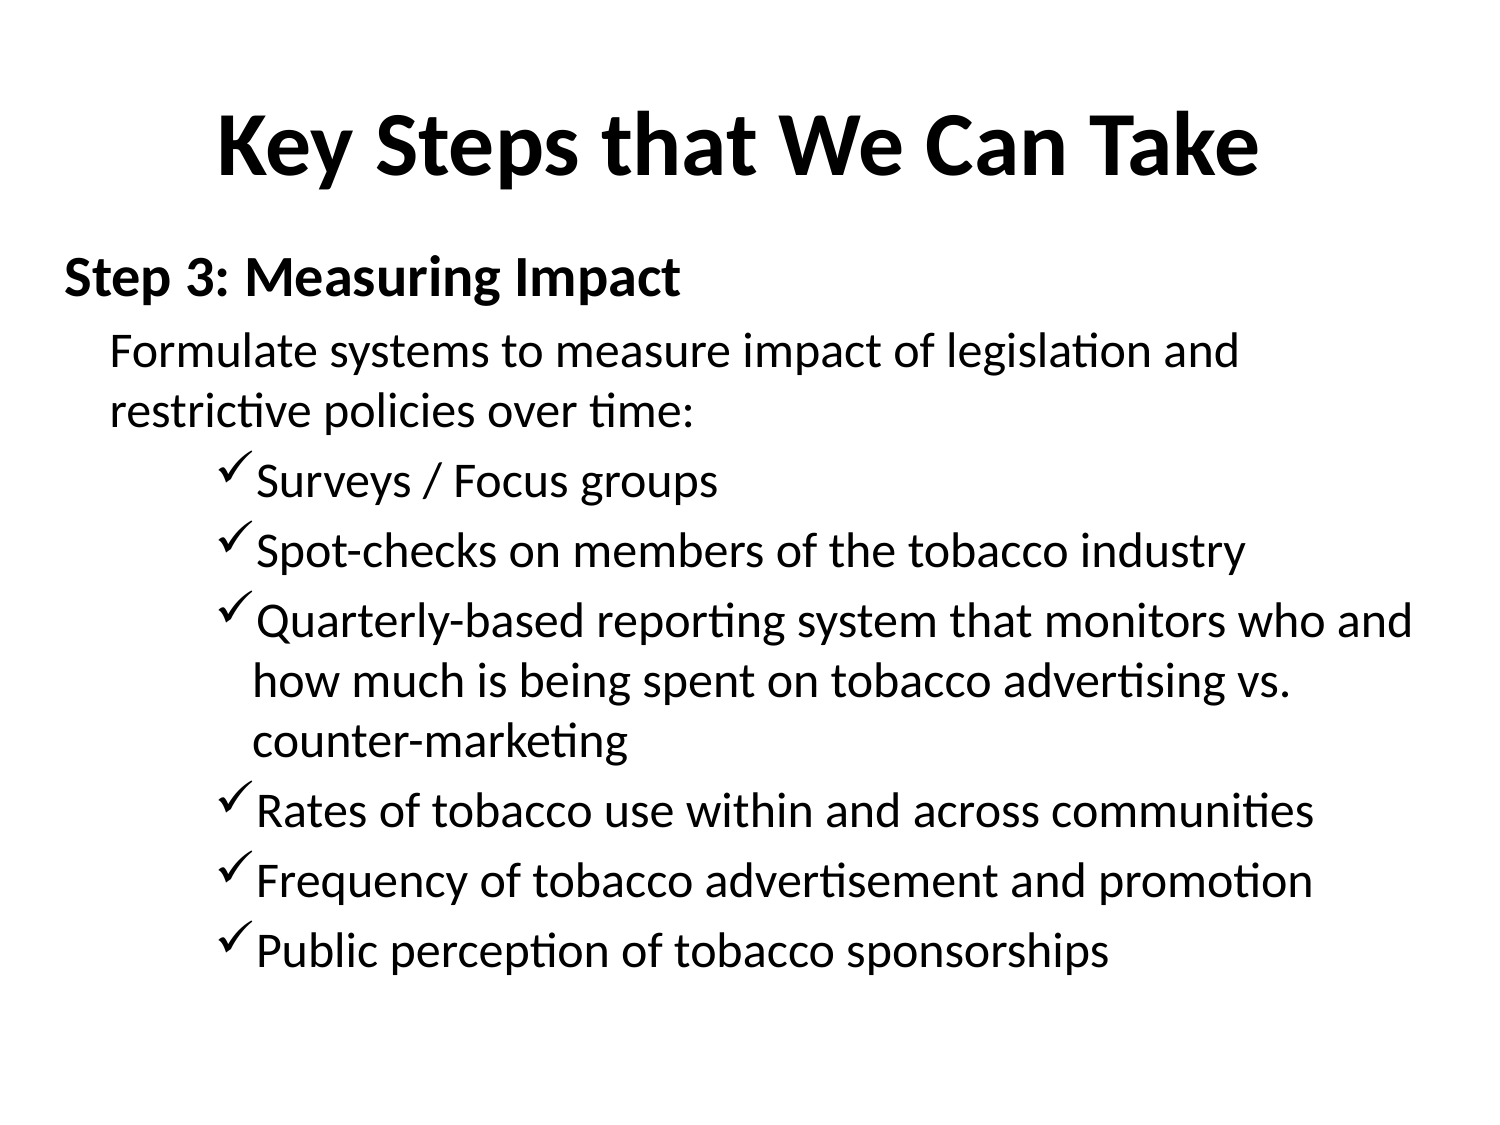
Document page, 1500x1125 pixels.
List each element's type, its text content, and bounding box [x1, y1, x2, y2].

list Step 3: Measuring Impact Formulate systems to measure impact of legislation and restrictive policies over time: Surveys / Focus groups Spot-checks on members of the tobacco industry Quarterly-based reporting system that monitors who and how much is being spent on tobacco advertising vs. counter-marketing Rates of tobacco use within and across communities Frequency of tobacco advertisement and promotion Public perception of tobacco sponsorships [49, 230, 1445, 1048]
title Key Steps that We Can Take [75, 45, 1425, 230]
